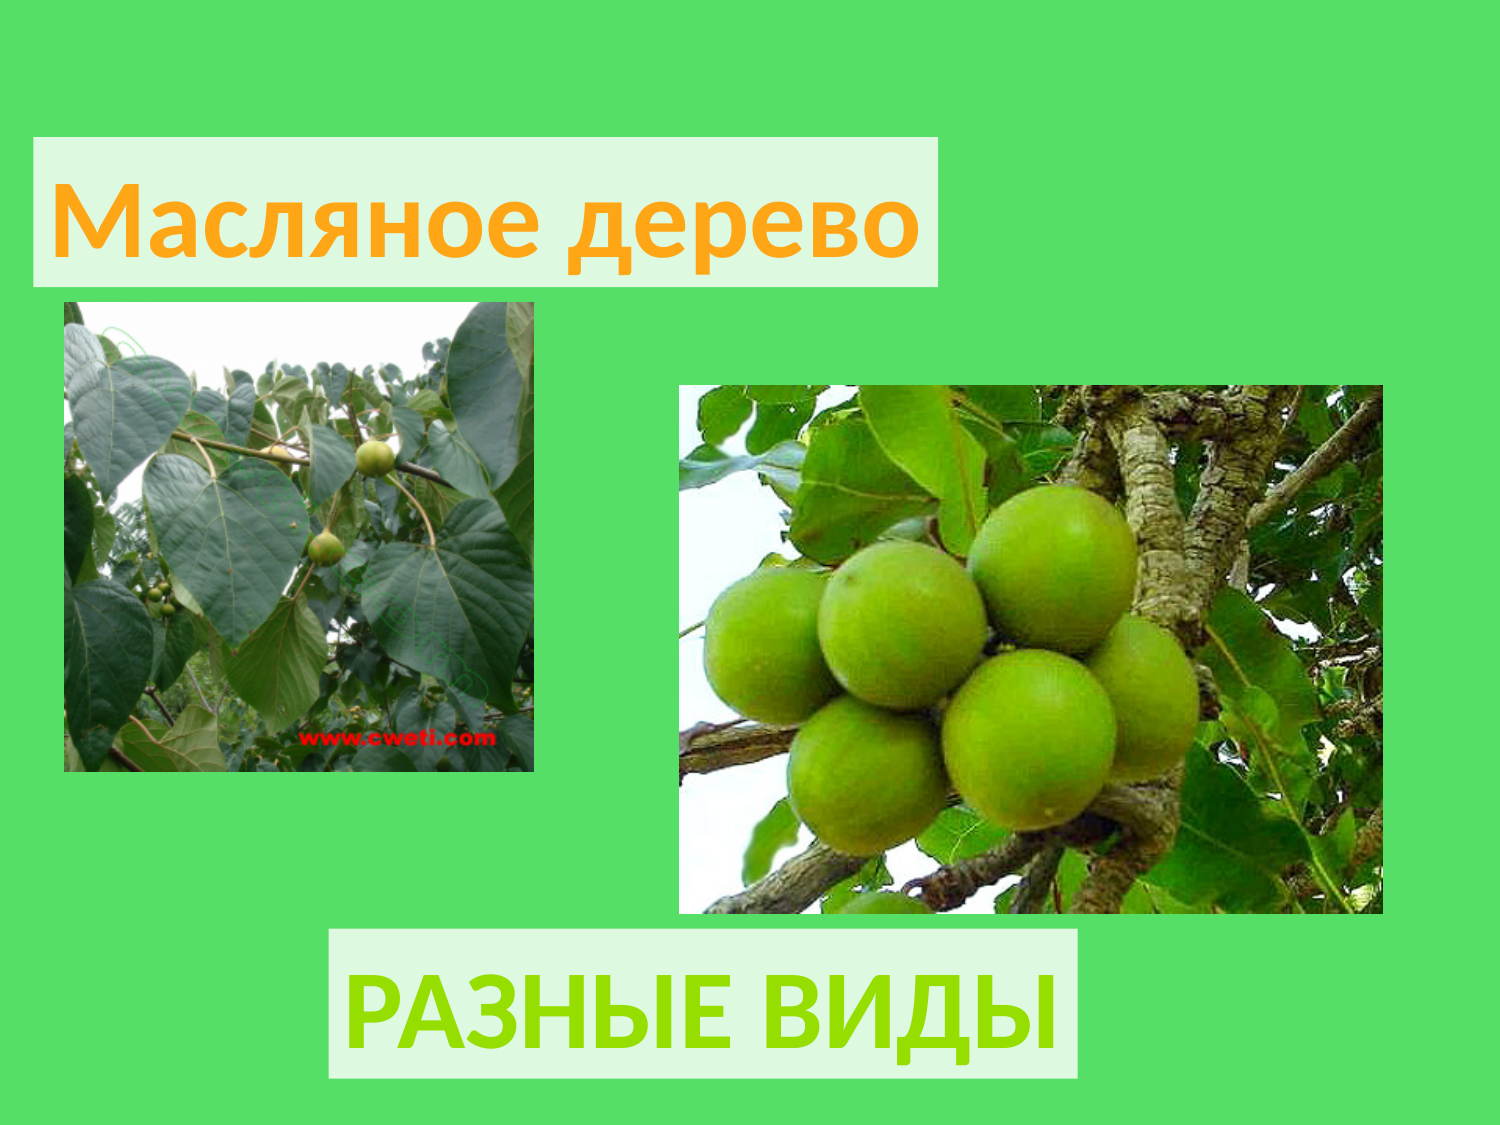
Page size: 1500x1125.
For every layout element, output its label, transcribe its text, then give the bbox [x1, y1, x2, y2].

picture [64, 302, 534, 772]
text_box Разные виды [328, 928, 1078, 1079]
text_box Масляное дерево [33, 137, 939, 288]
picture [678, 385, 1383, 914]
